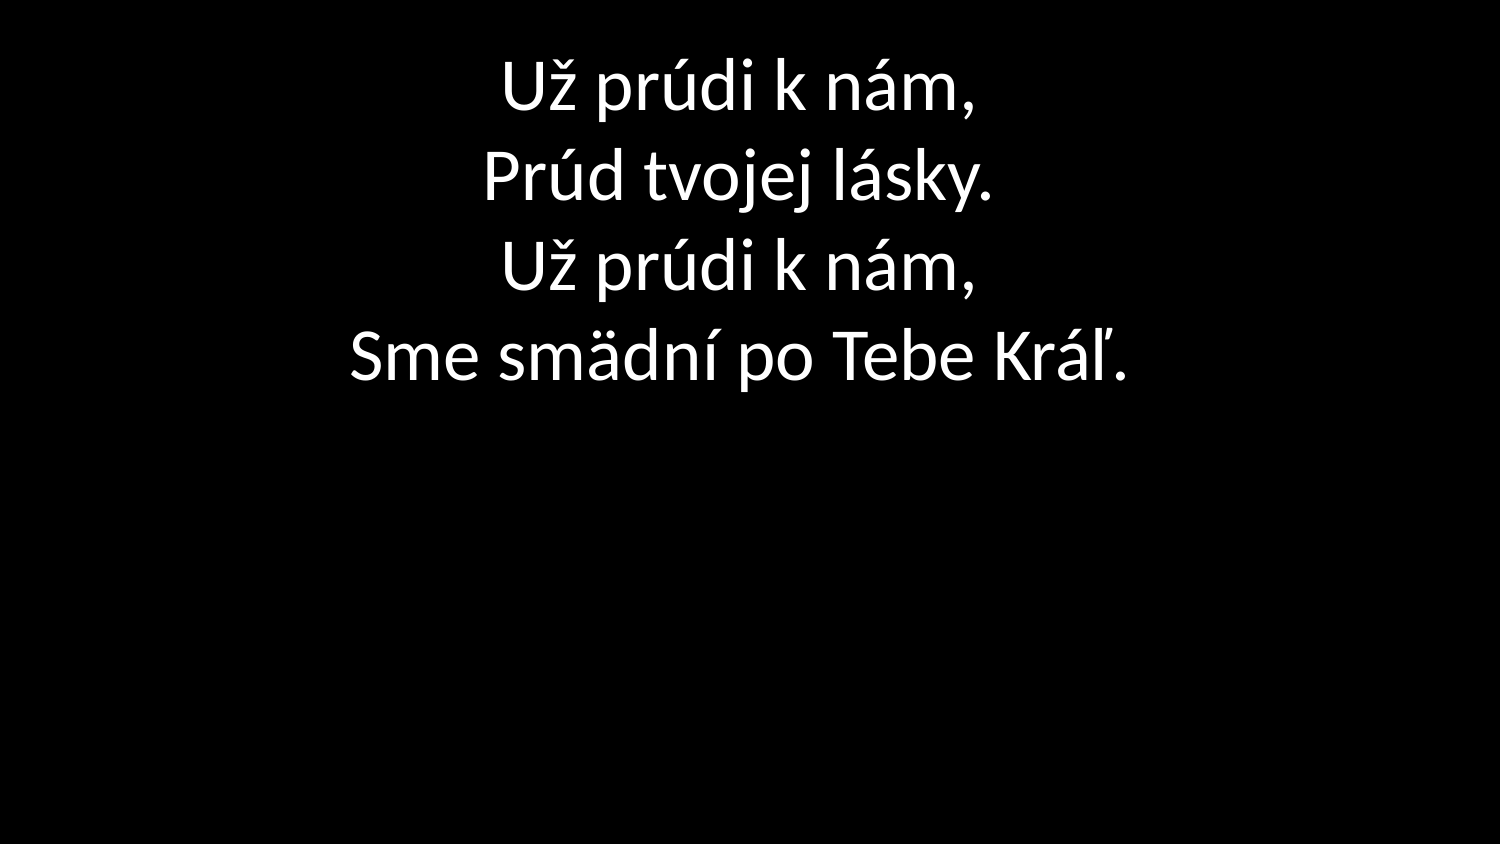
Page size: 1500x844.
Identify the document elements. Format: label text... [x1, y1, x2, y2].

title Už prúdi k nám, Prúd tvojej lásky. Už prúdi k nám, Sme smädní po Tebe Kráľ. [21, 27, 1476, 825]
